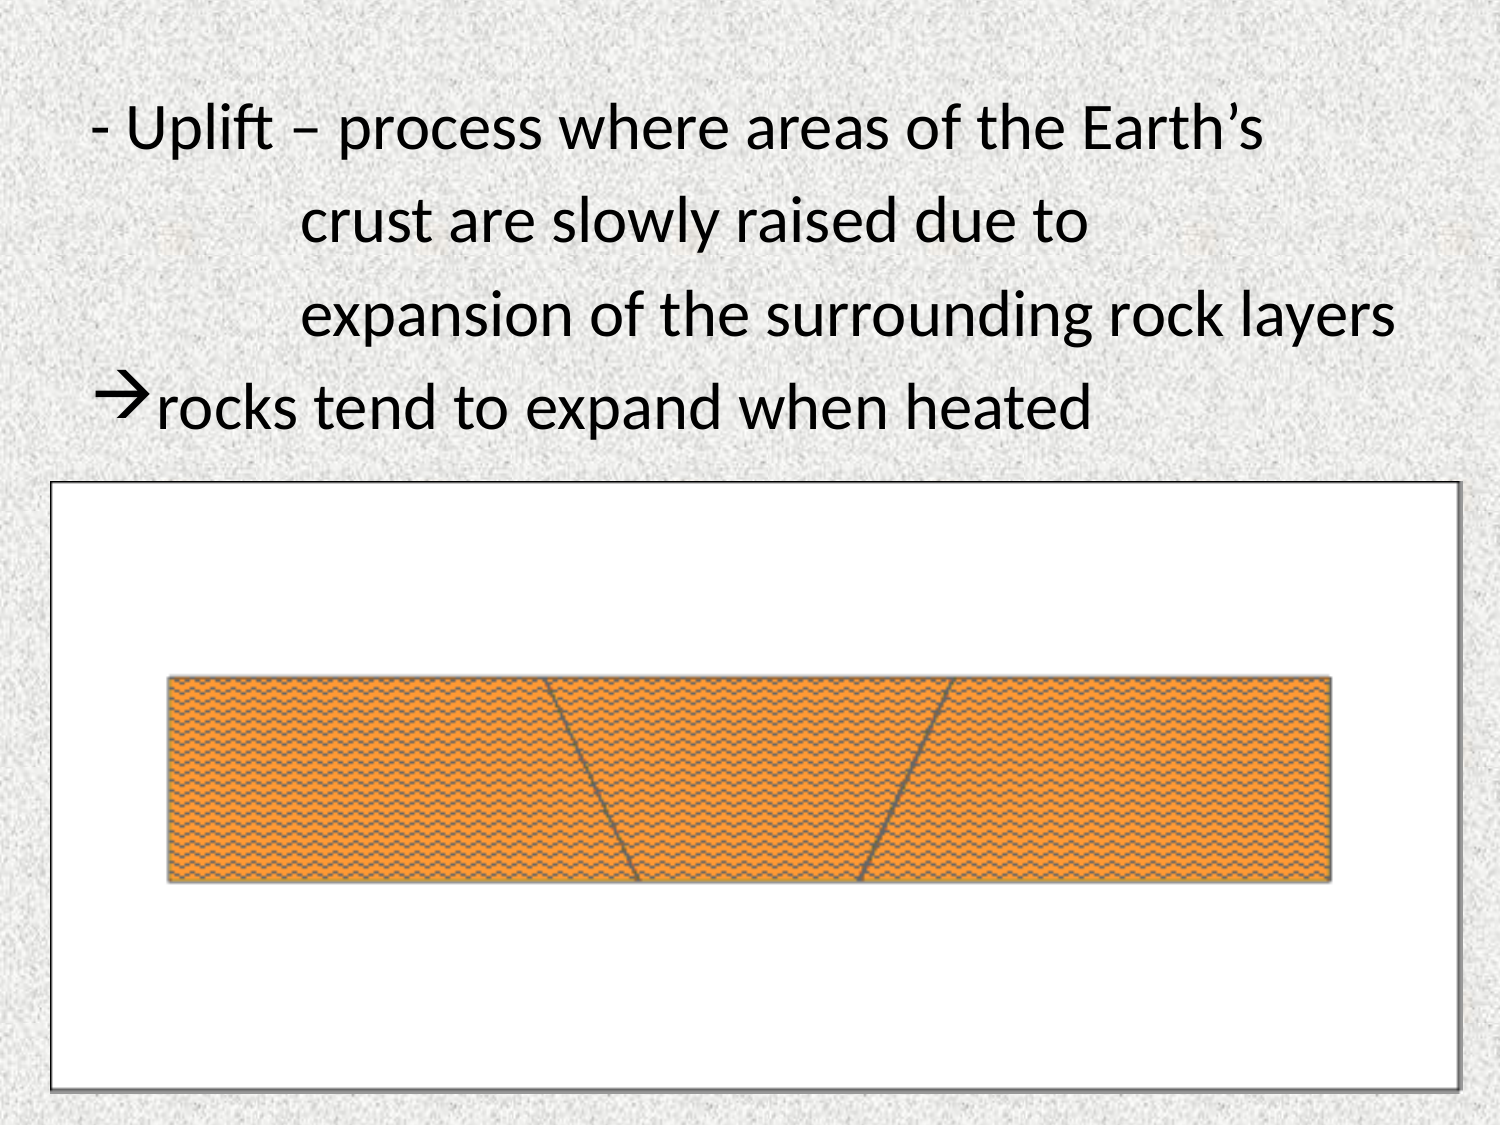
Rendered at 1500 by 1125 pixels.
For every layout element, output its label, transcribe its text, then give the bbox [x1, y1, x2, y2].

list - Uplift – process where areas of the Earth’s crust are slowly raised due to expansion of the surrounding rock layers rocks tend to expand when heated [75, 75, 1425, 479]
picture [0, 0, 1500, 1125]
